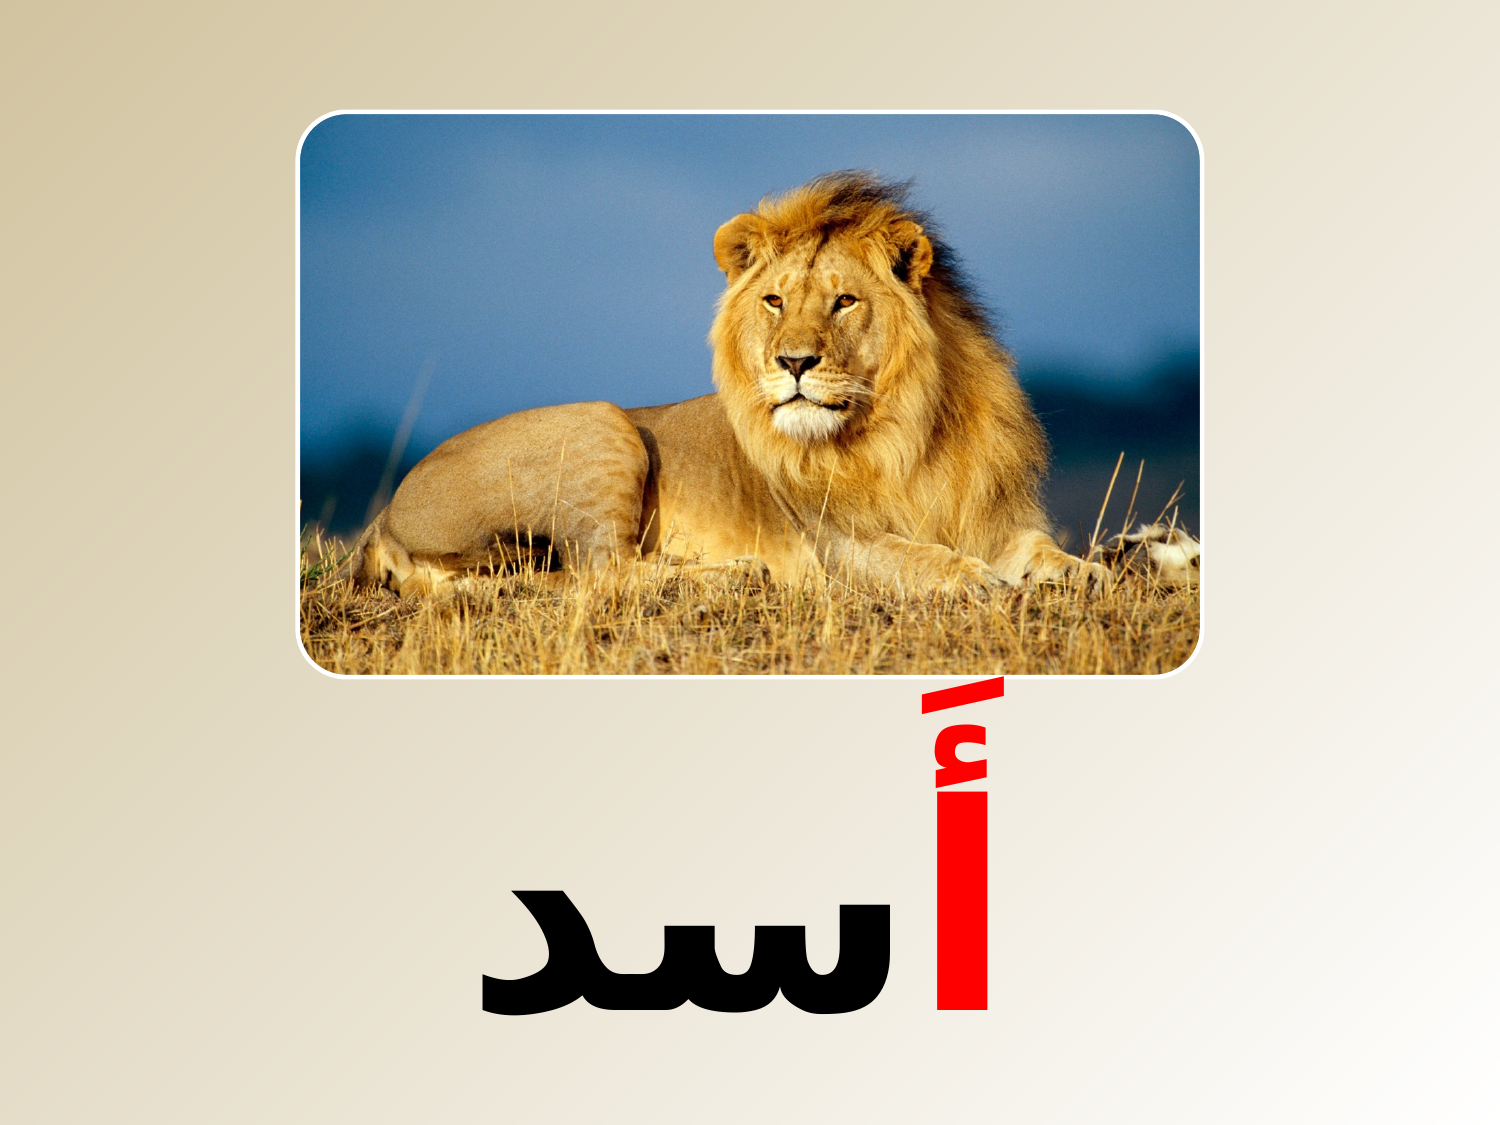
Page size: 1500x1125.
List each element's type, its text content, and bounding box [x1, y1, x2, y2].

text_box أَسد [297, 716, 1203, 1076]
picture [297, 111, 1203, 678]
